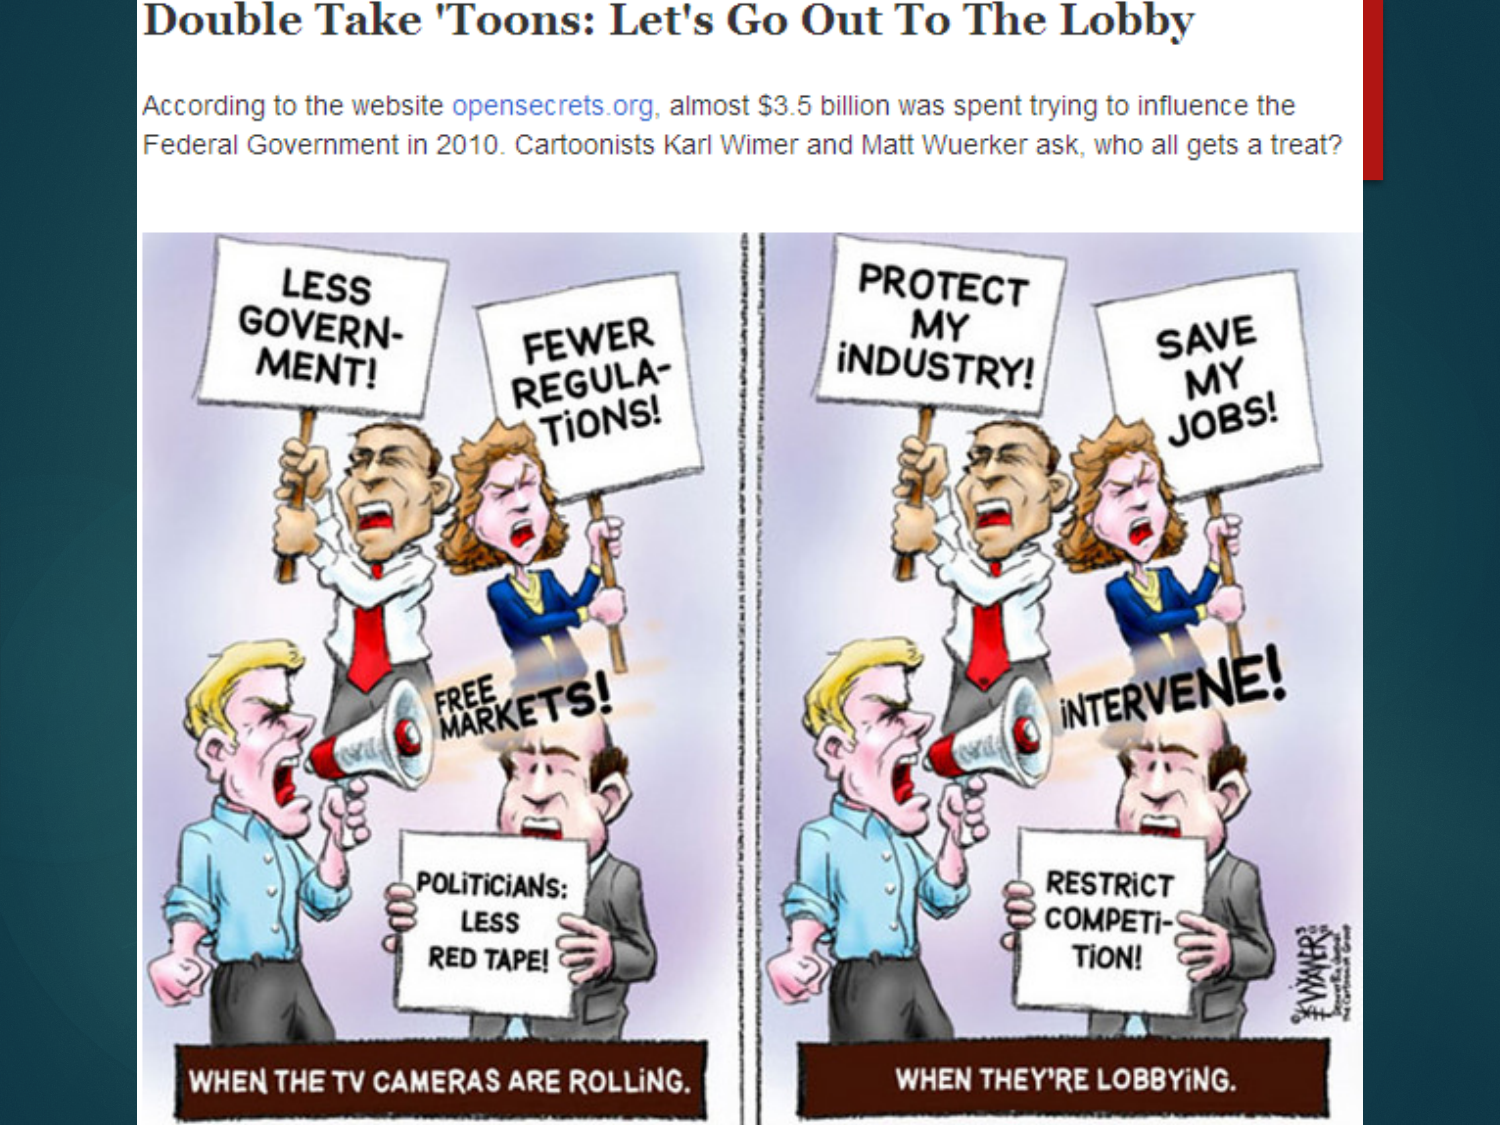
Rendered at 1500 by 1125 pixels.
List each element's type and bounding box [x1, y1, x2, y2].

picture [137, 0, 1363, 1125]
